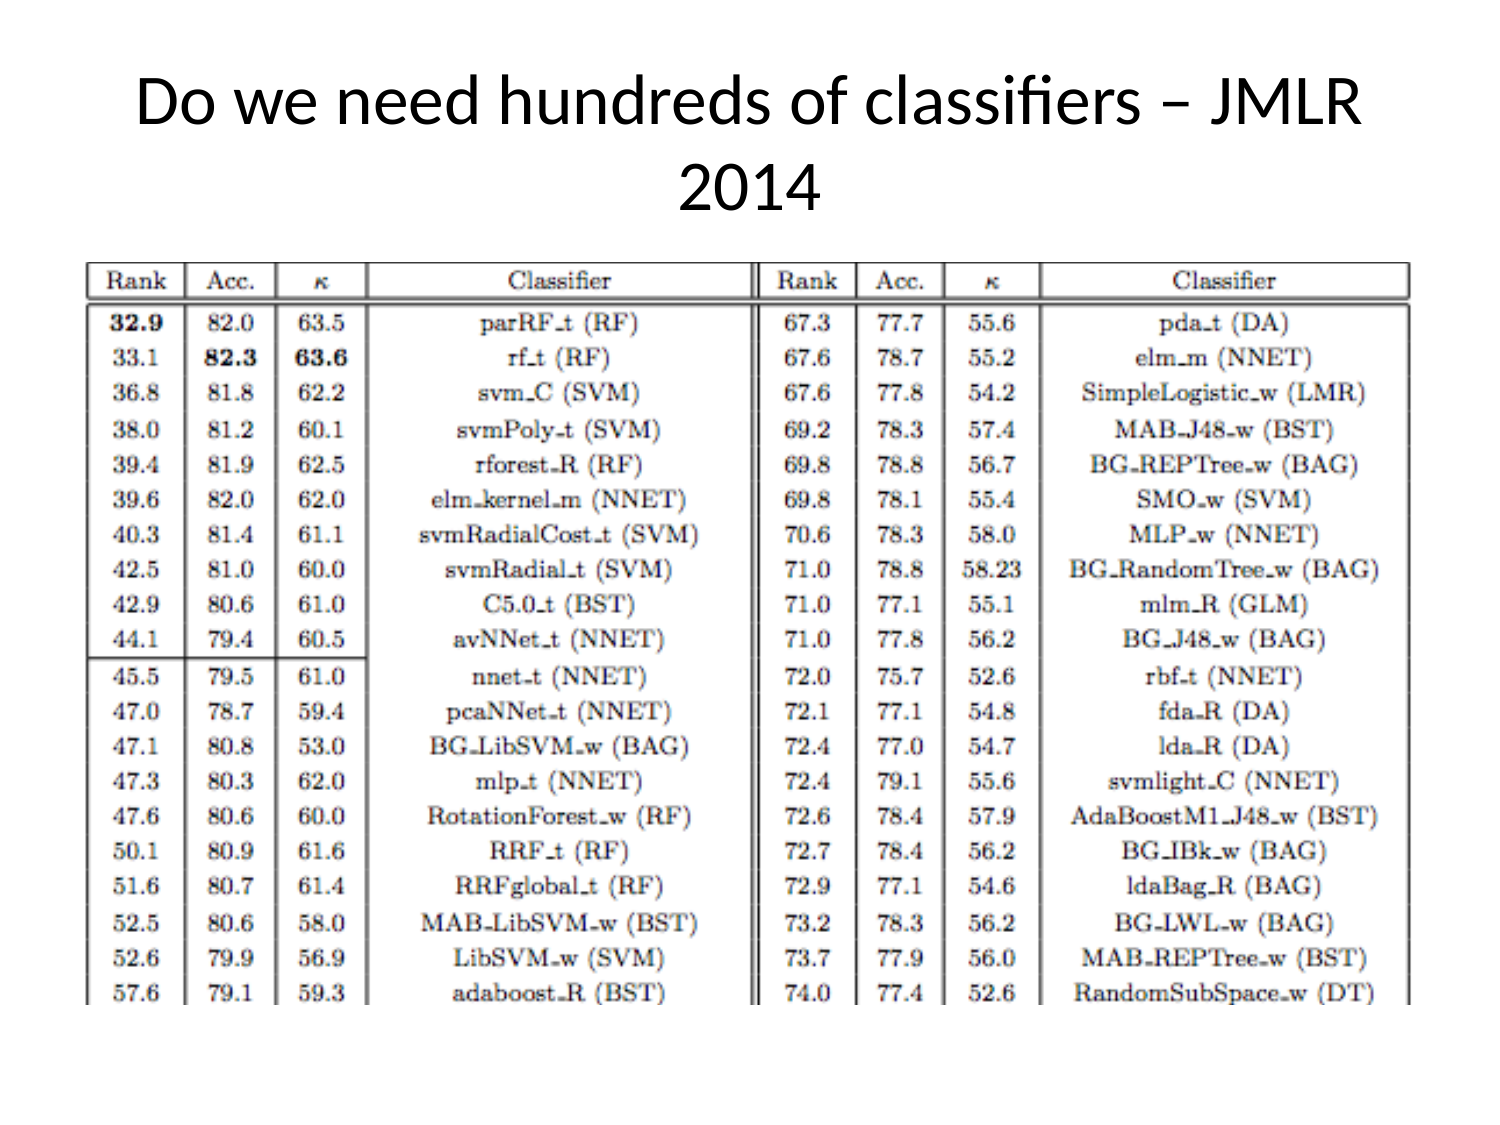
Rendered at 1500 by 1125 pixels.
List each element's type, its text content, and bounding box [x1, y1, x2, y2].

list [74, 262, 1426, 1006]
title Do we need hundreds of classifiers – JMLR 2014 [75, 45, 1425, 233]
